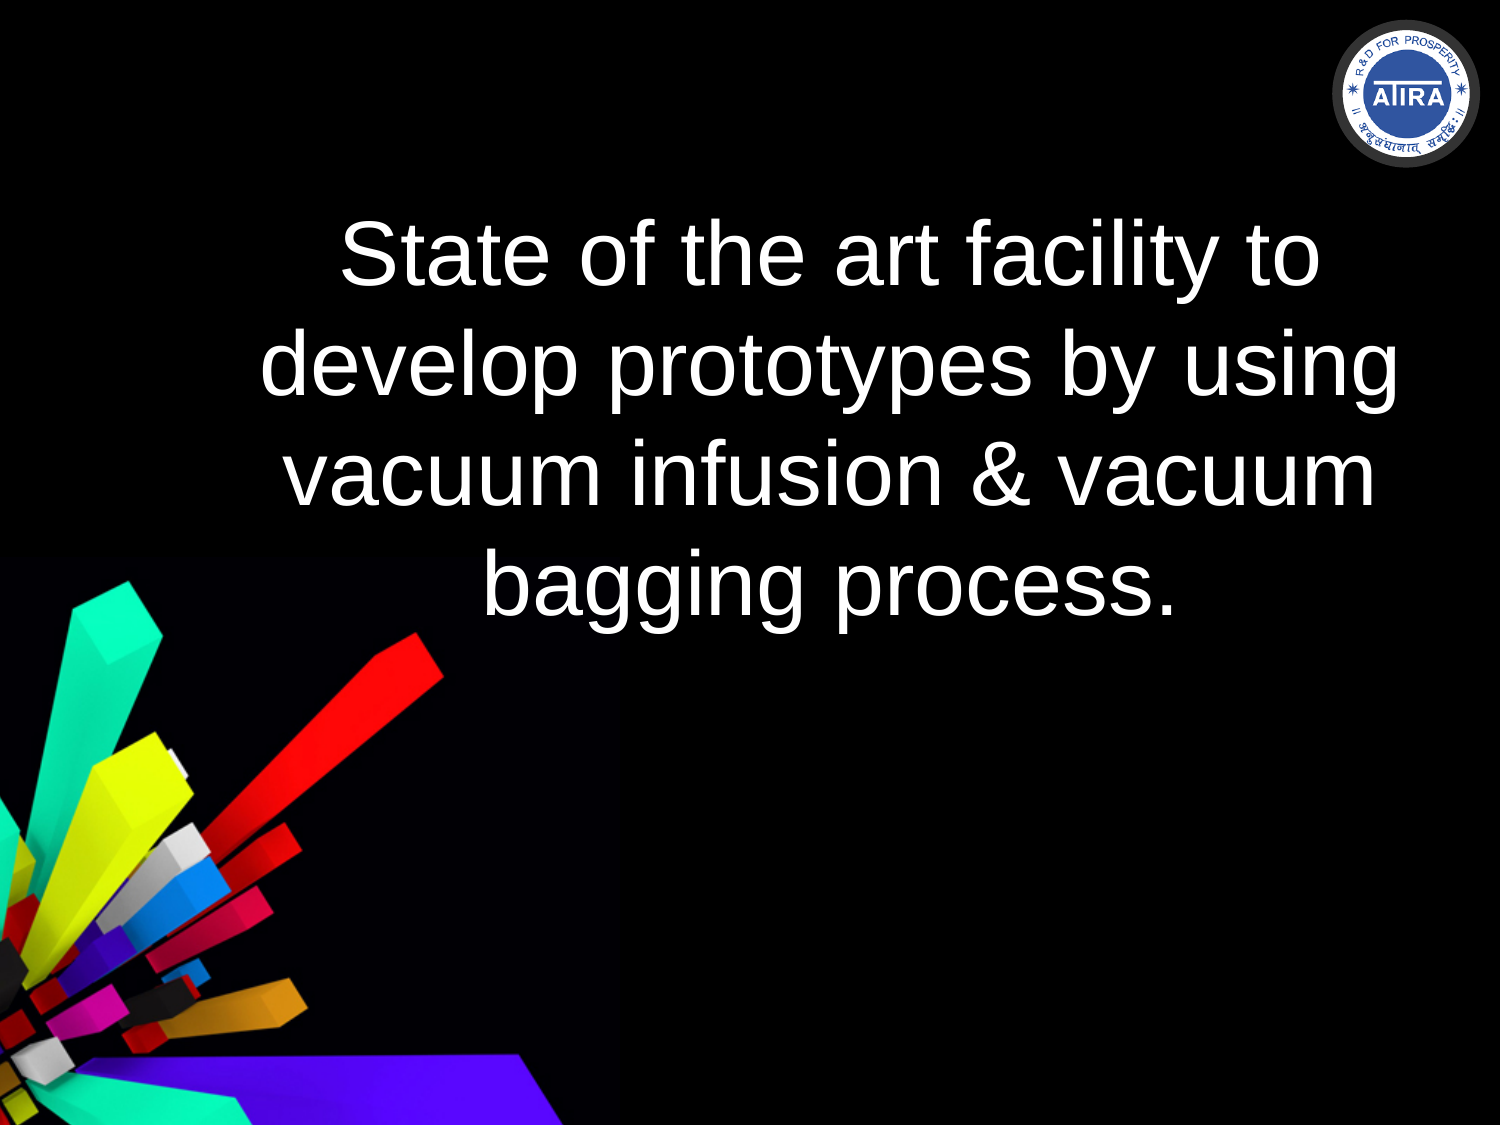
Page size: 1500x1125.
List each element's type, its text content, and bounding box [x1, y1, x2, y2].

picture [1337, 24, 1475, 163]
title State of the art facility to develop prototypes by using vacuum infusion & vacuum bagging process. [187, 200, 1475, 738]
picture [0, 557, 621, 1125]
